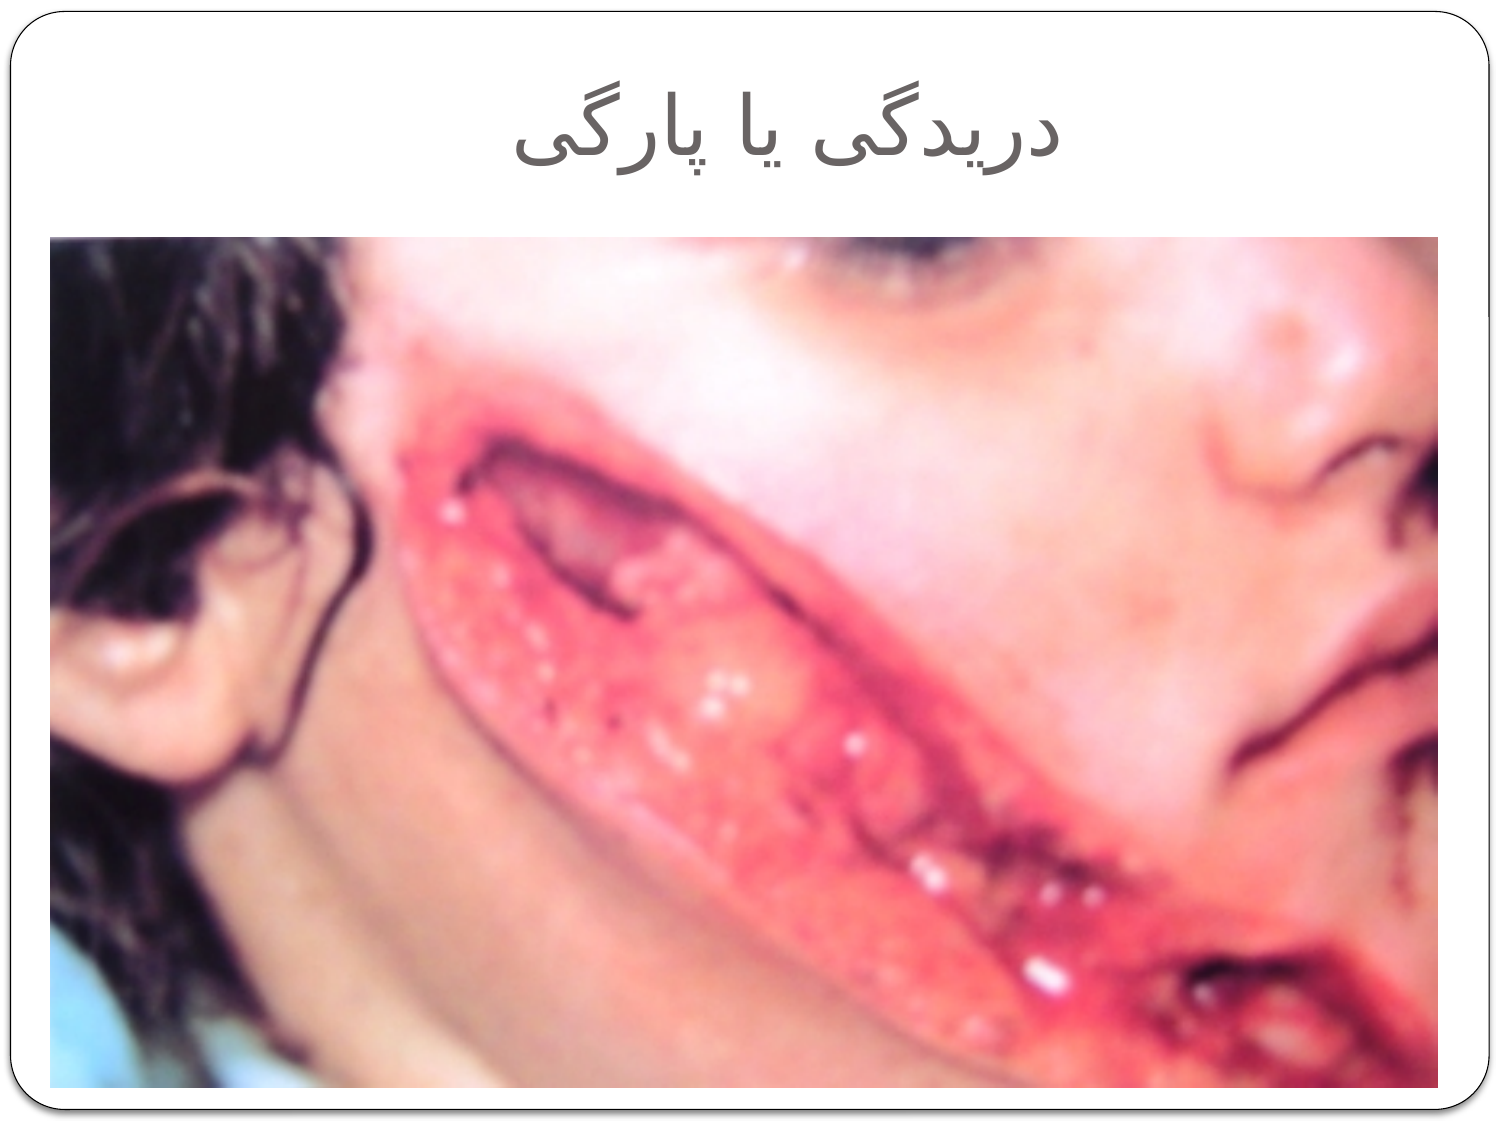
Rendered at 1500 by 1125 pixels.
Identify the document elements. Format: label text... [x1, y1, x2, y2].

title دریدگی یا پارگی [150, 24, 1425, 188]
picture [49, 237, 1438, 1088]
